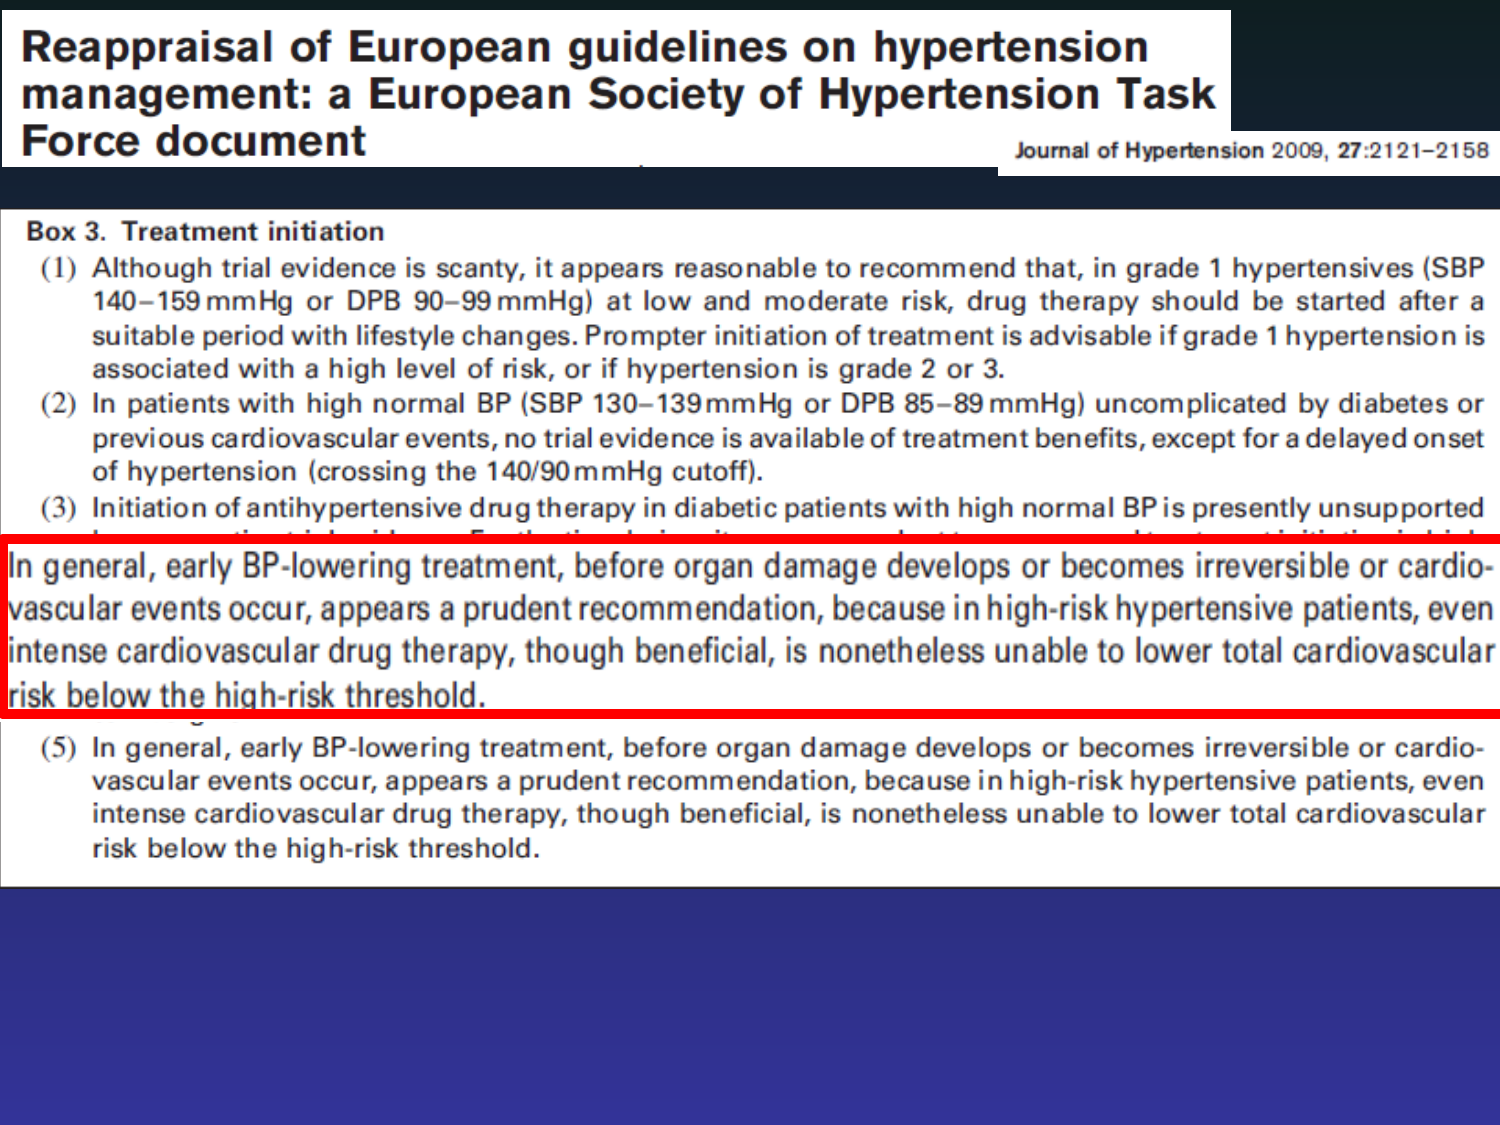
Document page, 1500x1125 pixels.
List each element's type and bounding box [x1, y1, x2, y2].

picture [0, 207, 1500, 889]
picture [2, 10, 1500, 177]
